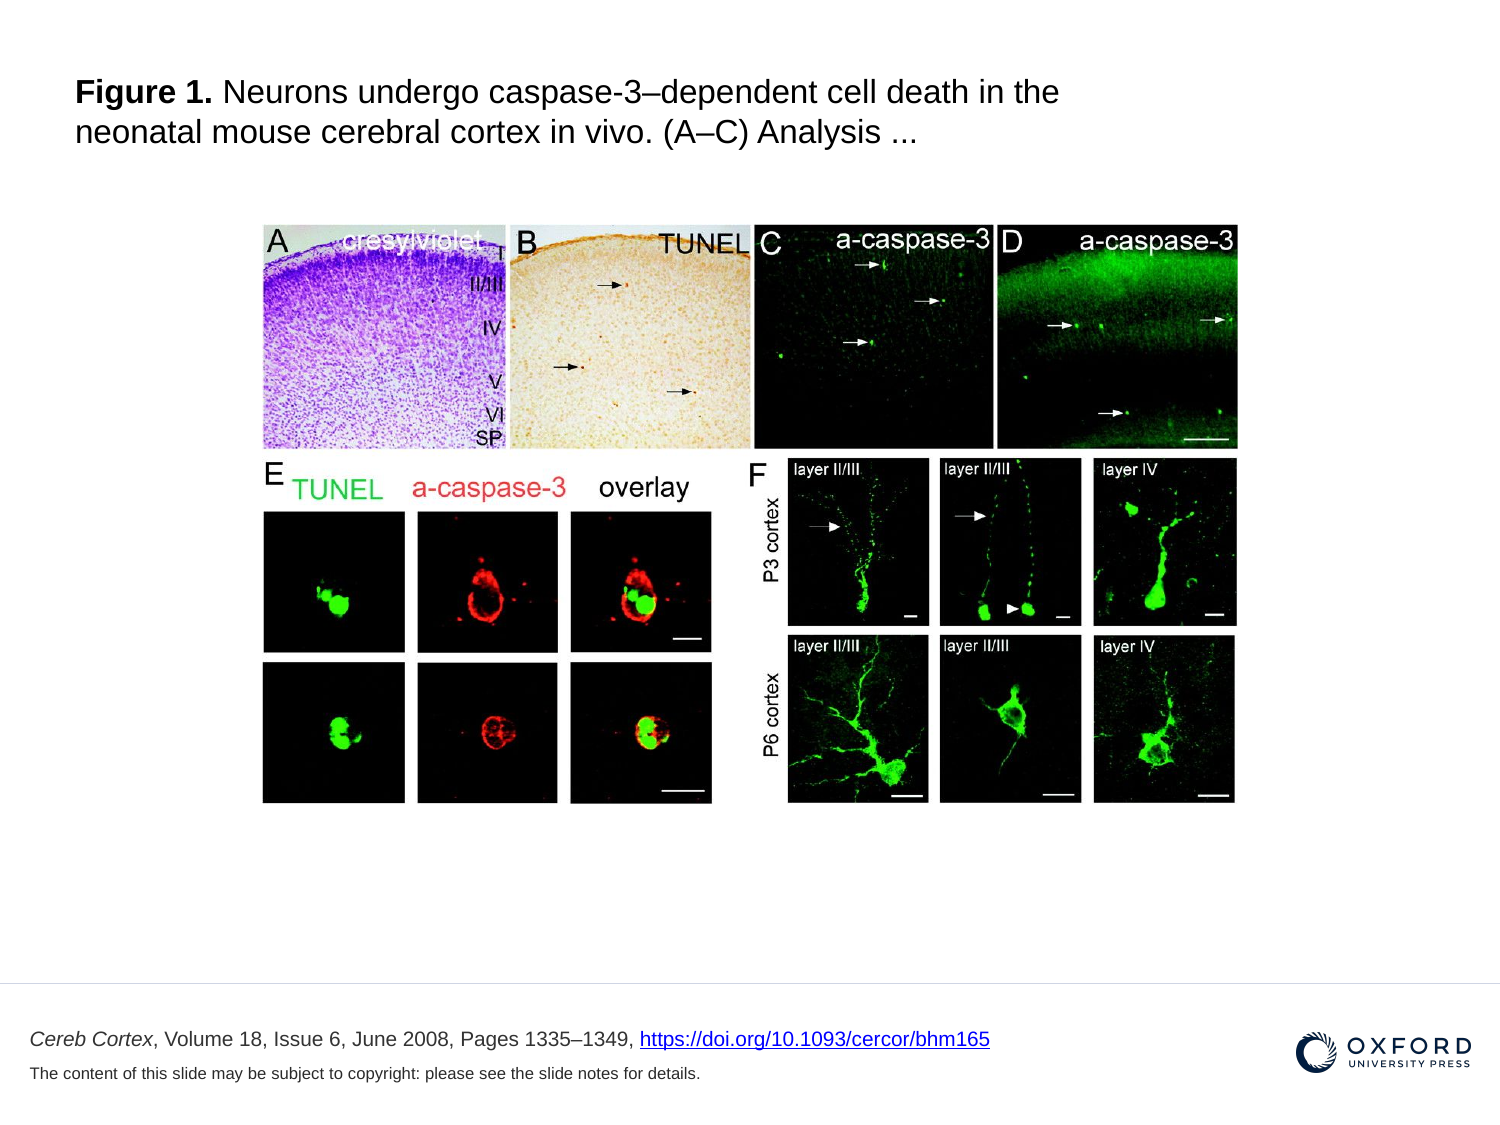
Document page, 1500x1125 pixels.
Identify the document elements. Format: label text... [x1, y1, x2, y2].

picture [262, 224, 1238, 804]
picture [1296, 1032, 1471, 1073]
footer Cereb Cortex, Volume 18, Issue 6, June 2008, Pages 1335–1349, https://doi.org/10.1093/cercor/bhm165 The content of this slide may be subject to copyright: please see the slide notes for details. [0, 983, 1260, 1125]
title Figure 1. Neurons undergo caspase-3–dependent cell death in the neonatal mouse cerebral cortex in vivo. (A–C) Analysis ... [75, 69, 1078, 171]
